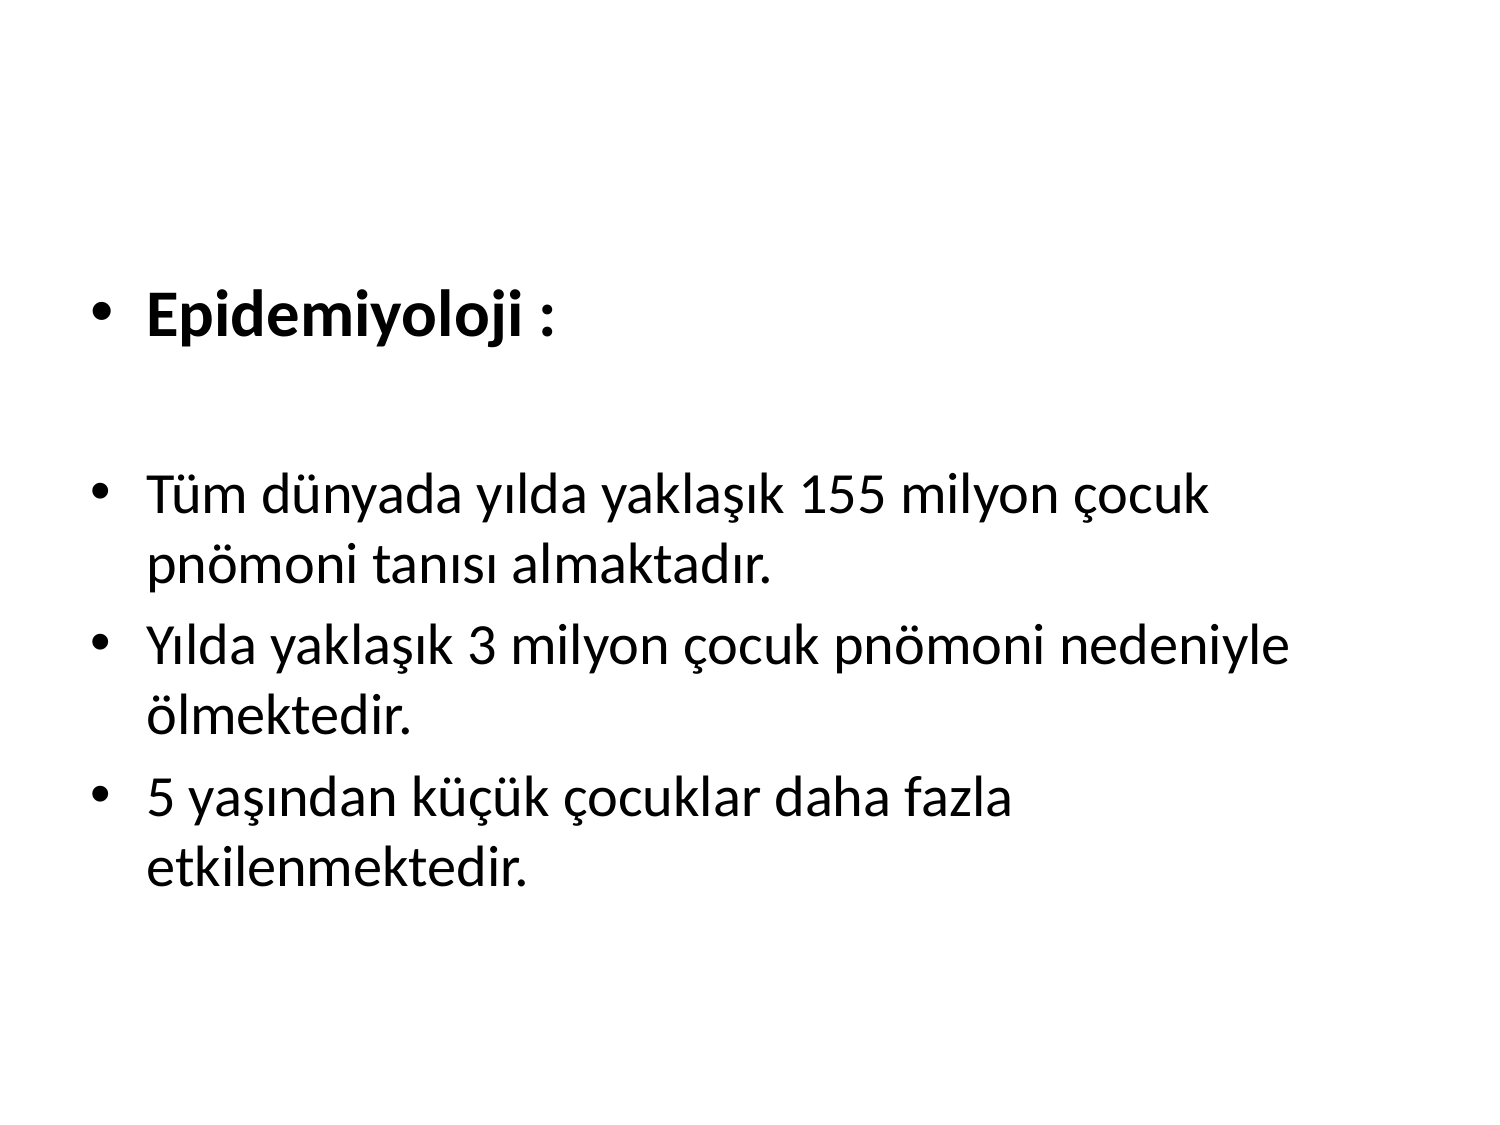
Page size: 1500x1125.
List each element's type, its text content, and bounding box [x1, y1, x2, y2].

list Epidemiyoloji : Tüm dünyada yılda yaklaşık 155 milyon çocuk pnömoni tanısı almaktadır. Yılda yaklaşık 3 milyon çocuk pnömoni nedeniyle ölmektedir. 5 yaşından küçük çocuklar daha fazla etkilenmektedir. [74, 262, 1426, 1006]
